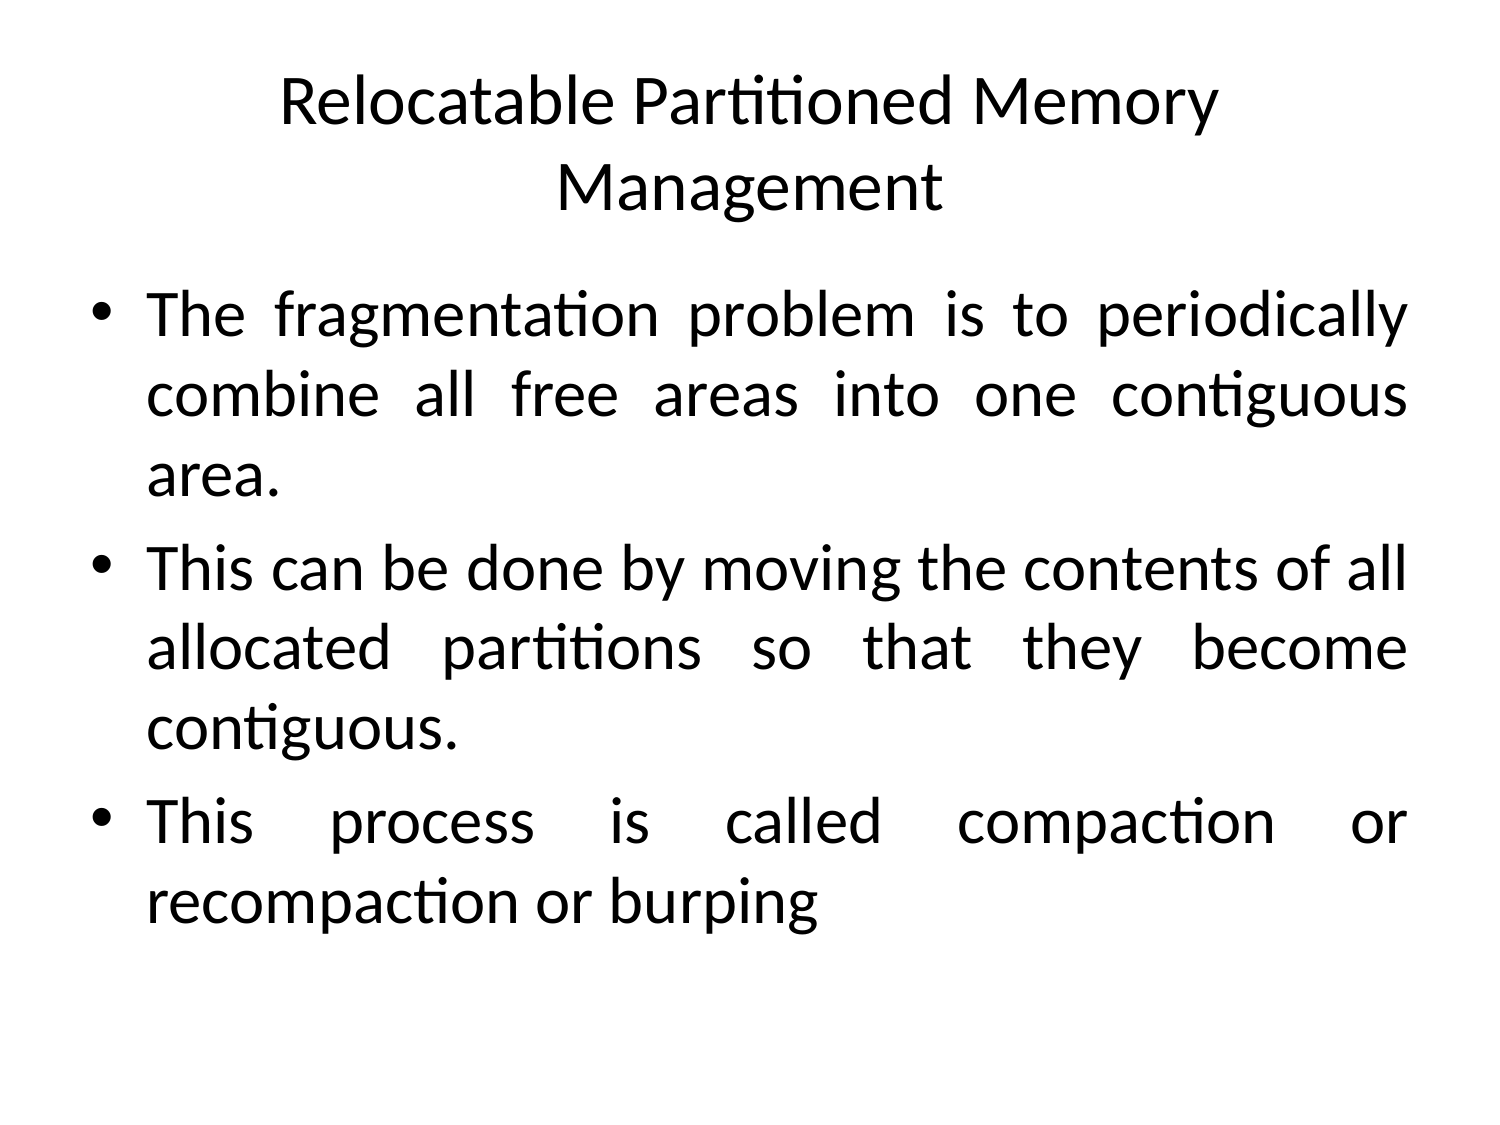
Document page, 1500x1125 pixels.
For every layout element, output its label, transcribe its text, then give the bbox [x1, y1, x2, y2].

title Relocatable Partitioned Memory Management [75, 45, 1425, 233]
list The fragmentation problem is to periodically combine all free areas into one contiguous area. This can be done by moving the contents of all allocated partitions so that they become contiguous. This process is called compaction or recompaction or burping [75, 262, 1425, 1005]
